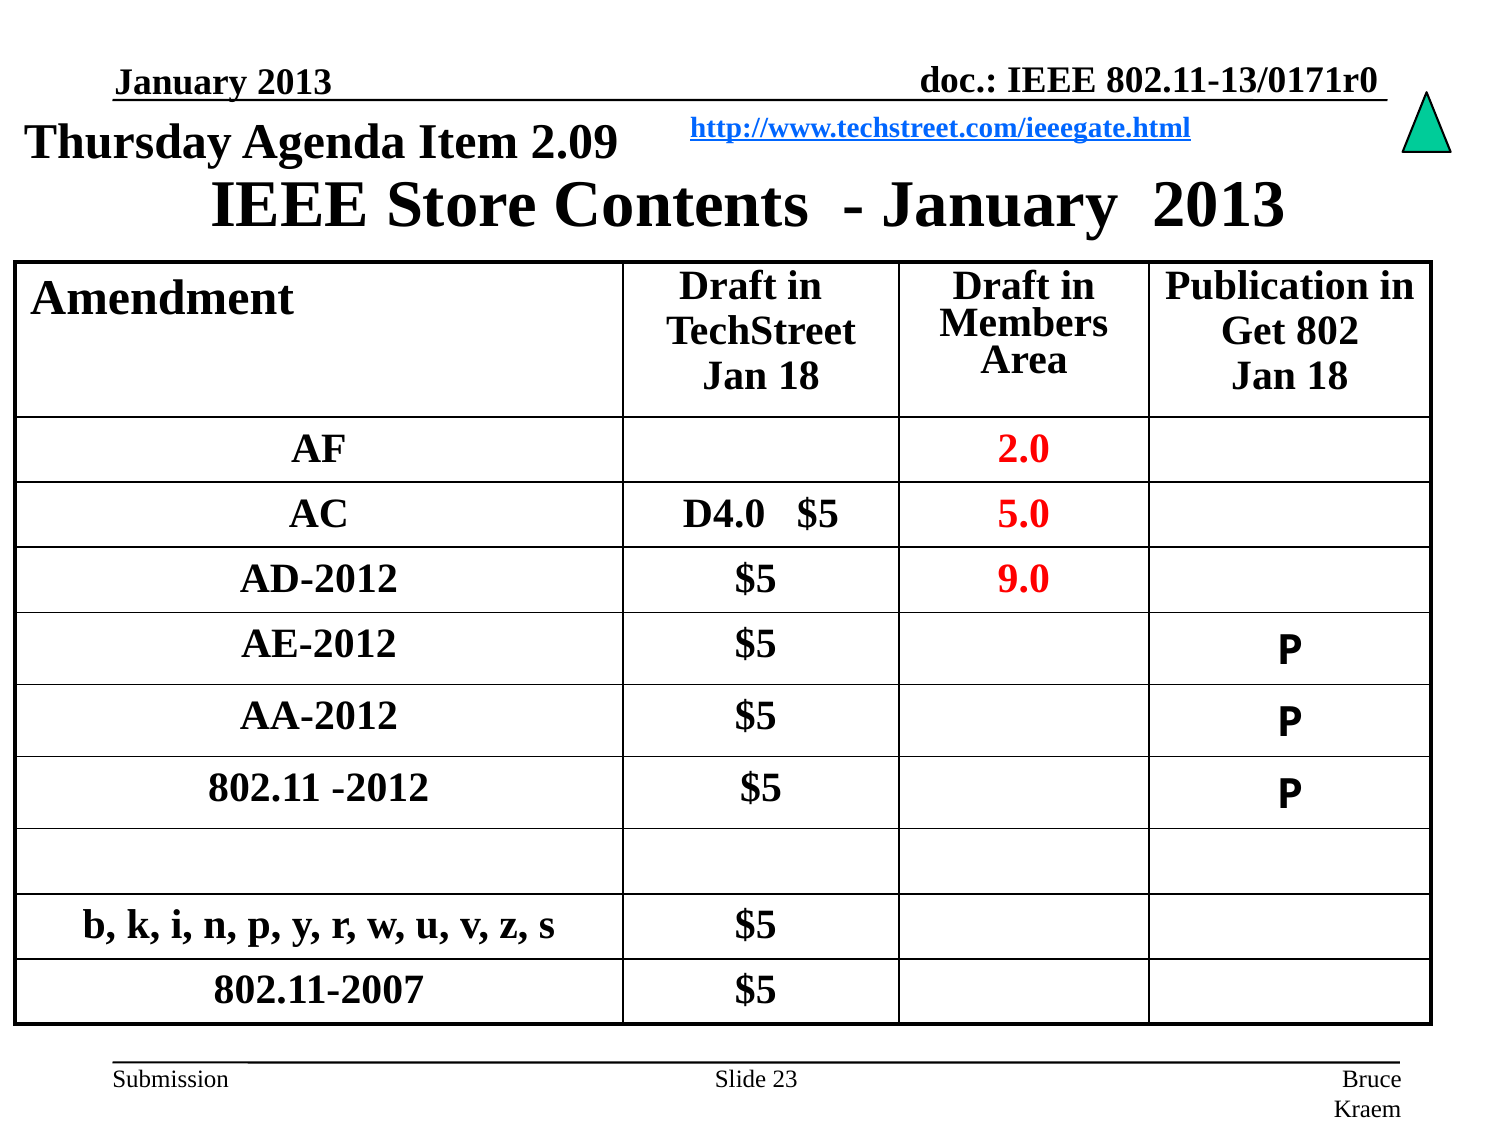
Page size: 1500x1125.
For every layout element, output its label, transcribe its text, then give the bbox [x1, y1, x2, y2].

table_cell $5 [624, 960, 898, 1022]
table_cell [1150, 548, 1429, 612]
table_cell b, k, i, n, p, y, r, w, u, v, z, s [17, 895, 622, 958]
table_cell [1150, 960, 1429, 1022]
table_header Amendment [17, 264, 622, 416]
table_cell [900, 829, 1148, 893]
table_cell [900, 613, 1148, 684]
table_cell 802.11 -2012 [17, 757, 622, 828]
table_cell [900, 895, 1148, 958]
table_cell D4.0 $5 [624, 483, 898, 546]
table_cell AD-2012 [17, 548, 622, 612]
text_box [1402, 92, 1451, 152]
table_cell 5.0 [900, 483, 1148, 546]
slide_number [114, 57, 366, 101]
table_header Publication in Get 802 Jan 18 [1150, 264, 1429, 416]
footer Bruce Kraemer, Marvell [1325, 1062, 1402, 1093]
table_cell [1150, 483, 1429, 546]
table_cell [1150, 895, 1429, 958]
table_cell P [1150, 685, 1429, 756]
table_cell AA-2012 [17, 685, 622, 756]
table_cell AF [17, 418, 622, 481]
table_cell $5 [624, 895, 898, 958]
table_cell AC [17, 483, 622, 546]
table_cell [624, 829, 898, 893]
text_box http://www.techstreet.com/ieeegate.html [675, 101, 1207, 151]
table_cell [1150, 829, 1429, 893]
table_cell [624, 418, 898, 481]
table_cell [17, 829, 622, 893]
table_cell $5 [624, 548, 898, 612]
table_cell $5 [624, 685, 898, 756]
title IEEE Store Contents - January 2013 [66, 112, 1432, 260]
table_cell $5 [624, 757, 898, 828]
table_cell 802.11-2007 [17, 960, 622, 1022]
slide_number Slide 23 [714, 1062, 798, 1093]
table_cell P [1150, 613, 1429, 684]
table_cell 9.0 [900, 548, 1148, 612]
table_cell 2.0 [900, 418, 1148, 481]
table_cell [900, 757, 1148, 828]
table_cell P [1150, 757, 1429, 828]
table_cell $5 [624, 613, 898, 684]
table_cell AE-2012 [17, 613, 622, 684]
table_header Draft in Members Area [900, 264, 1148, 416]
text_box Thursday Agenda Item 2.09 [8, 101, 634, 176]
table_cell [1150, 418, 1429, 481]
table_cell [900, 685, 1148, 756]
table_header Draft in TechStreet Jan 18 [624, 264, 898, 416]
table_cell [900, 960, 1148, 1022]
